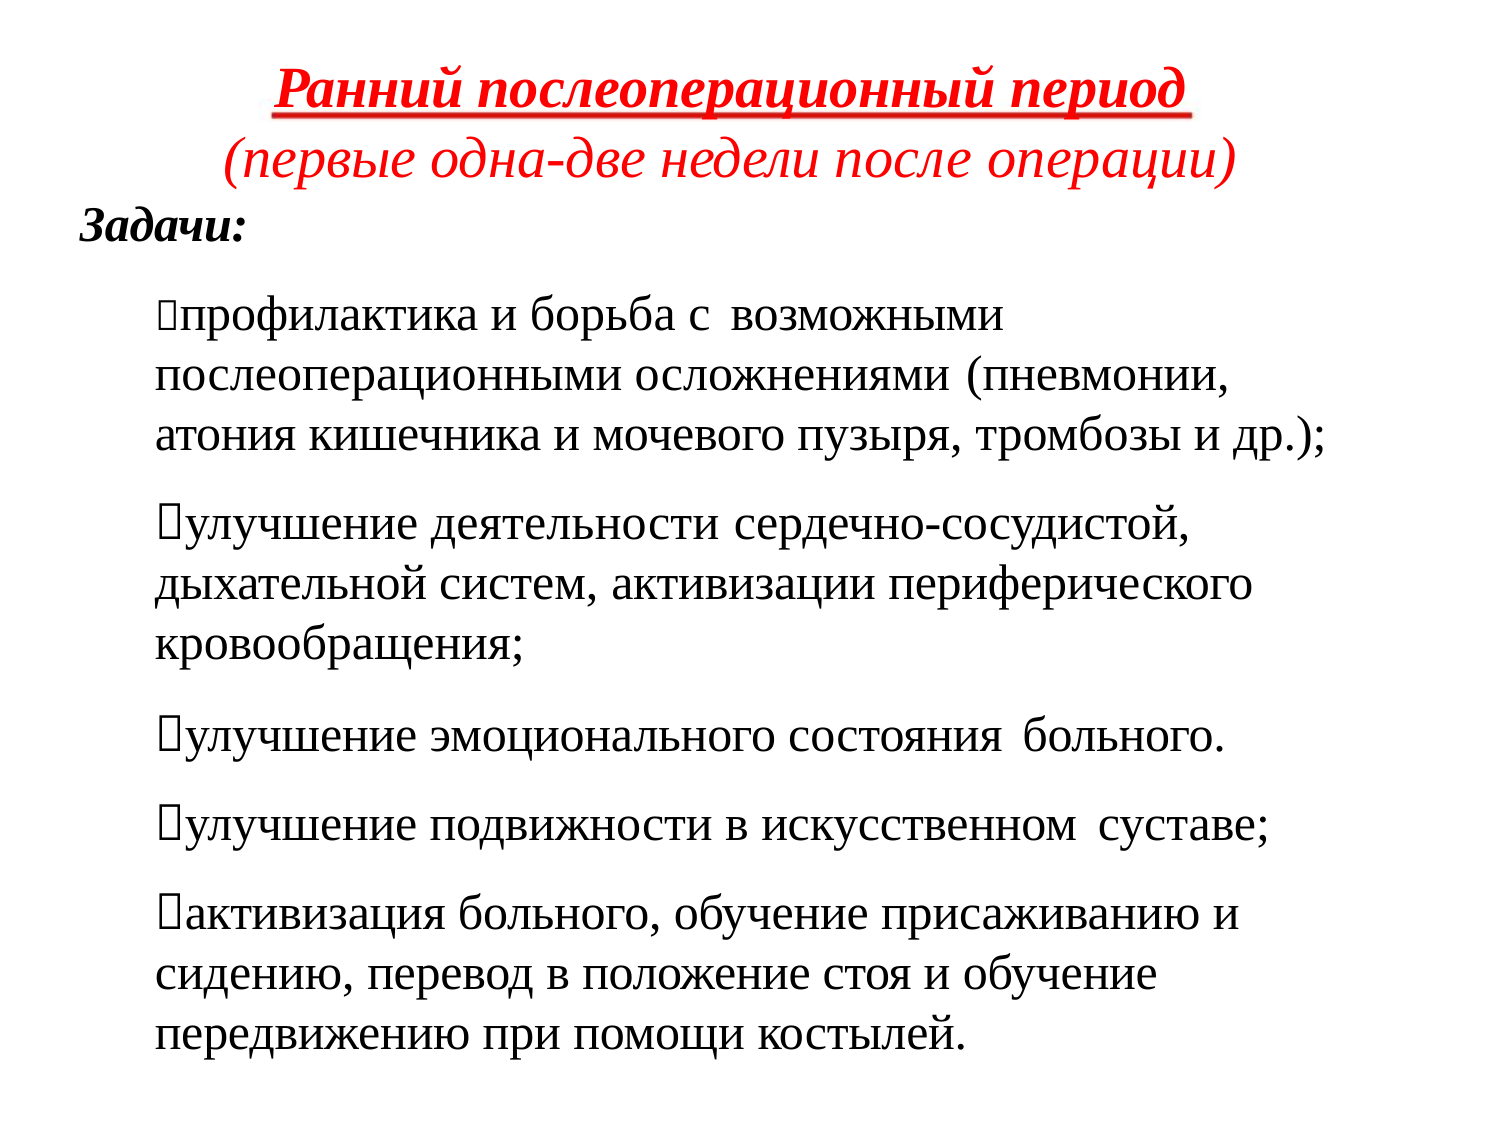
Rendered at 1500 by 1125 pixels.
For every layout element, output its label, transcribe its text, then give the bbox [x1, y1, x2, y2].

text_box Задачи: профилактика и борьба с возможными послеоперационными осложнениями (пневмонии, атония кишечника и мочевого пузыря, тромбозы и др.); улучшение деятельности сердечно-сосудистой, дыхательной систем, активизации периферического кровообращения; улучшение эмоционального состояния больного. улучшение подвижности в искусственном суставе; активизация больного, обучение присаживанию и сидению, перевод в положение стоя и обучение передвижению при помощи костылей. [77, 159, 1334, 1060]
title Ранний послеоперационный период (первые одна-две недели после операции) [101, 47, 1328, 159]
